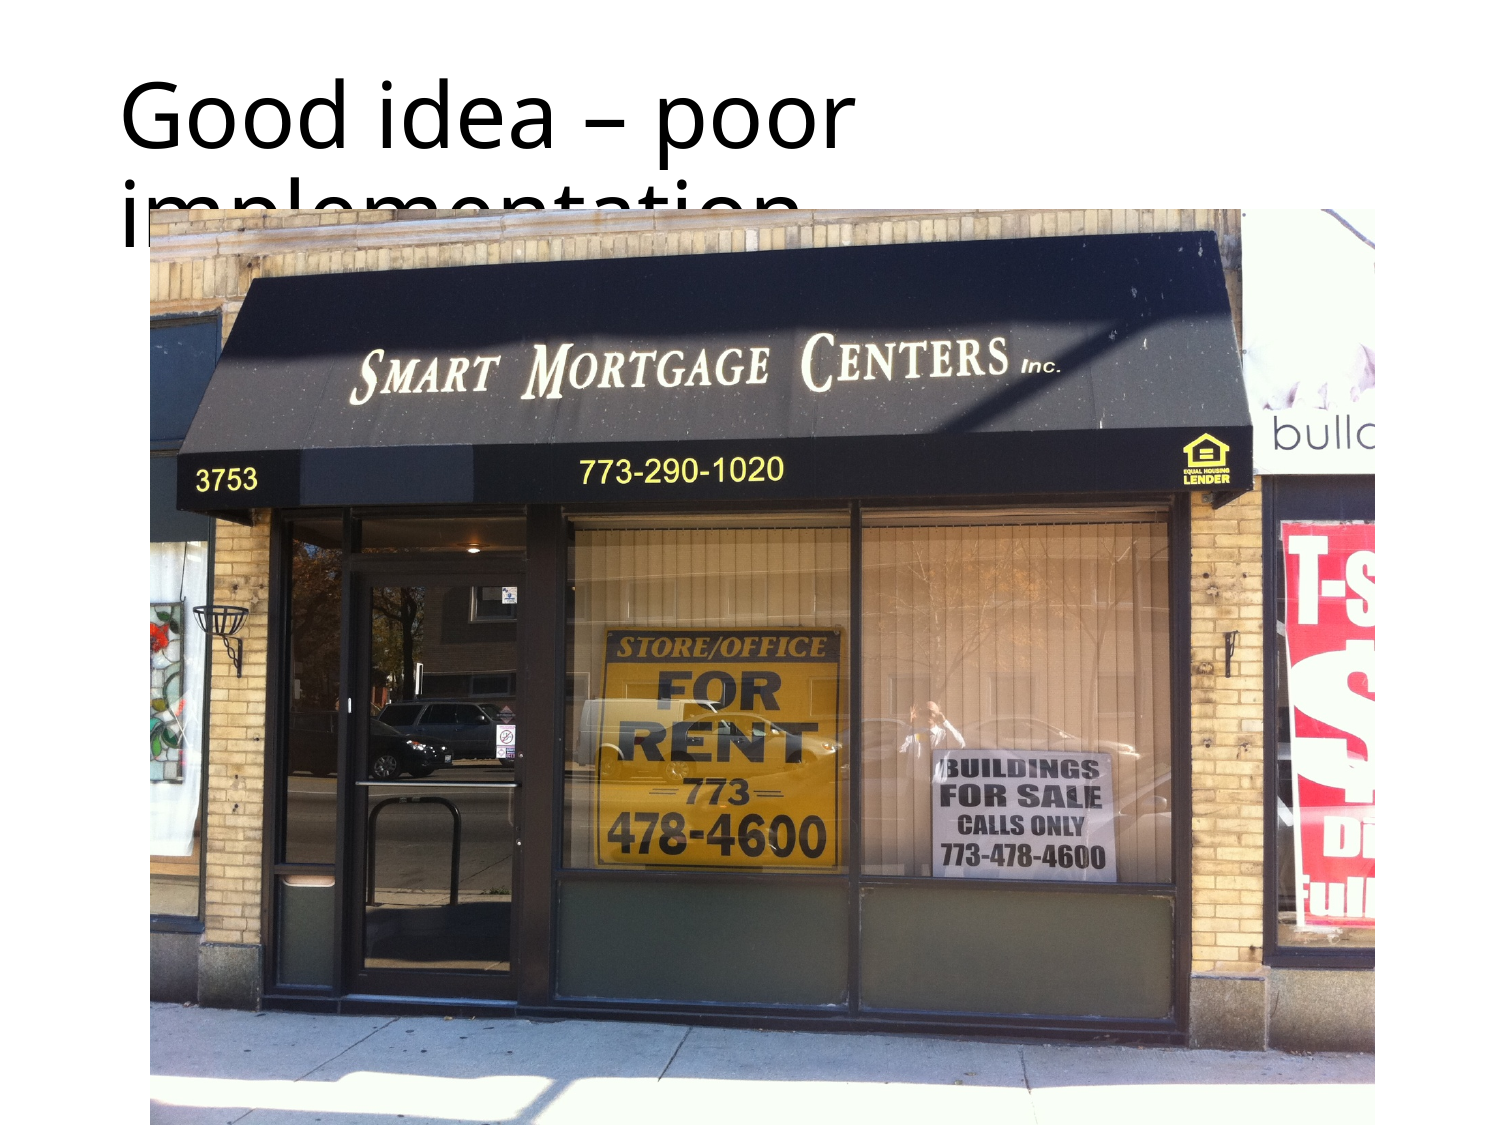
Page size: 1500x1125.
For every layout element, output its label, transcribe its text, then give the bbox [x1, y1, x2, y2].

title Good idea – poor implementation [103, 59, 1397, 278]
picture [149, 209, 1375, 1125]
